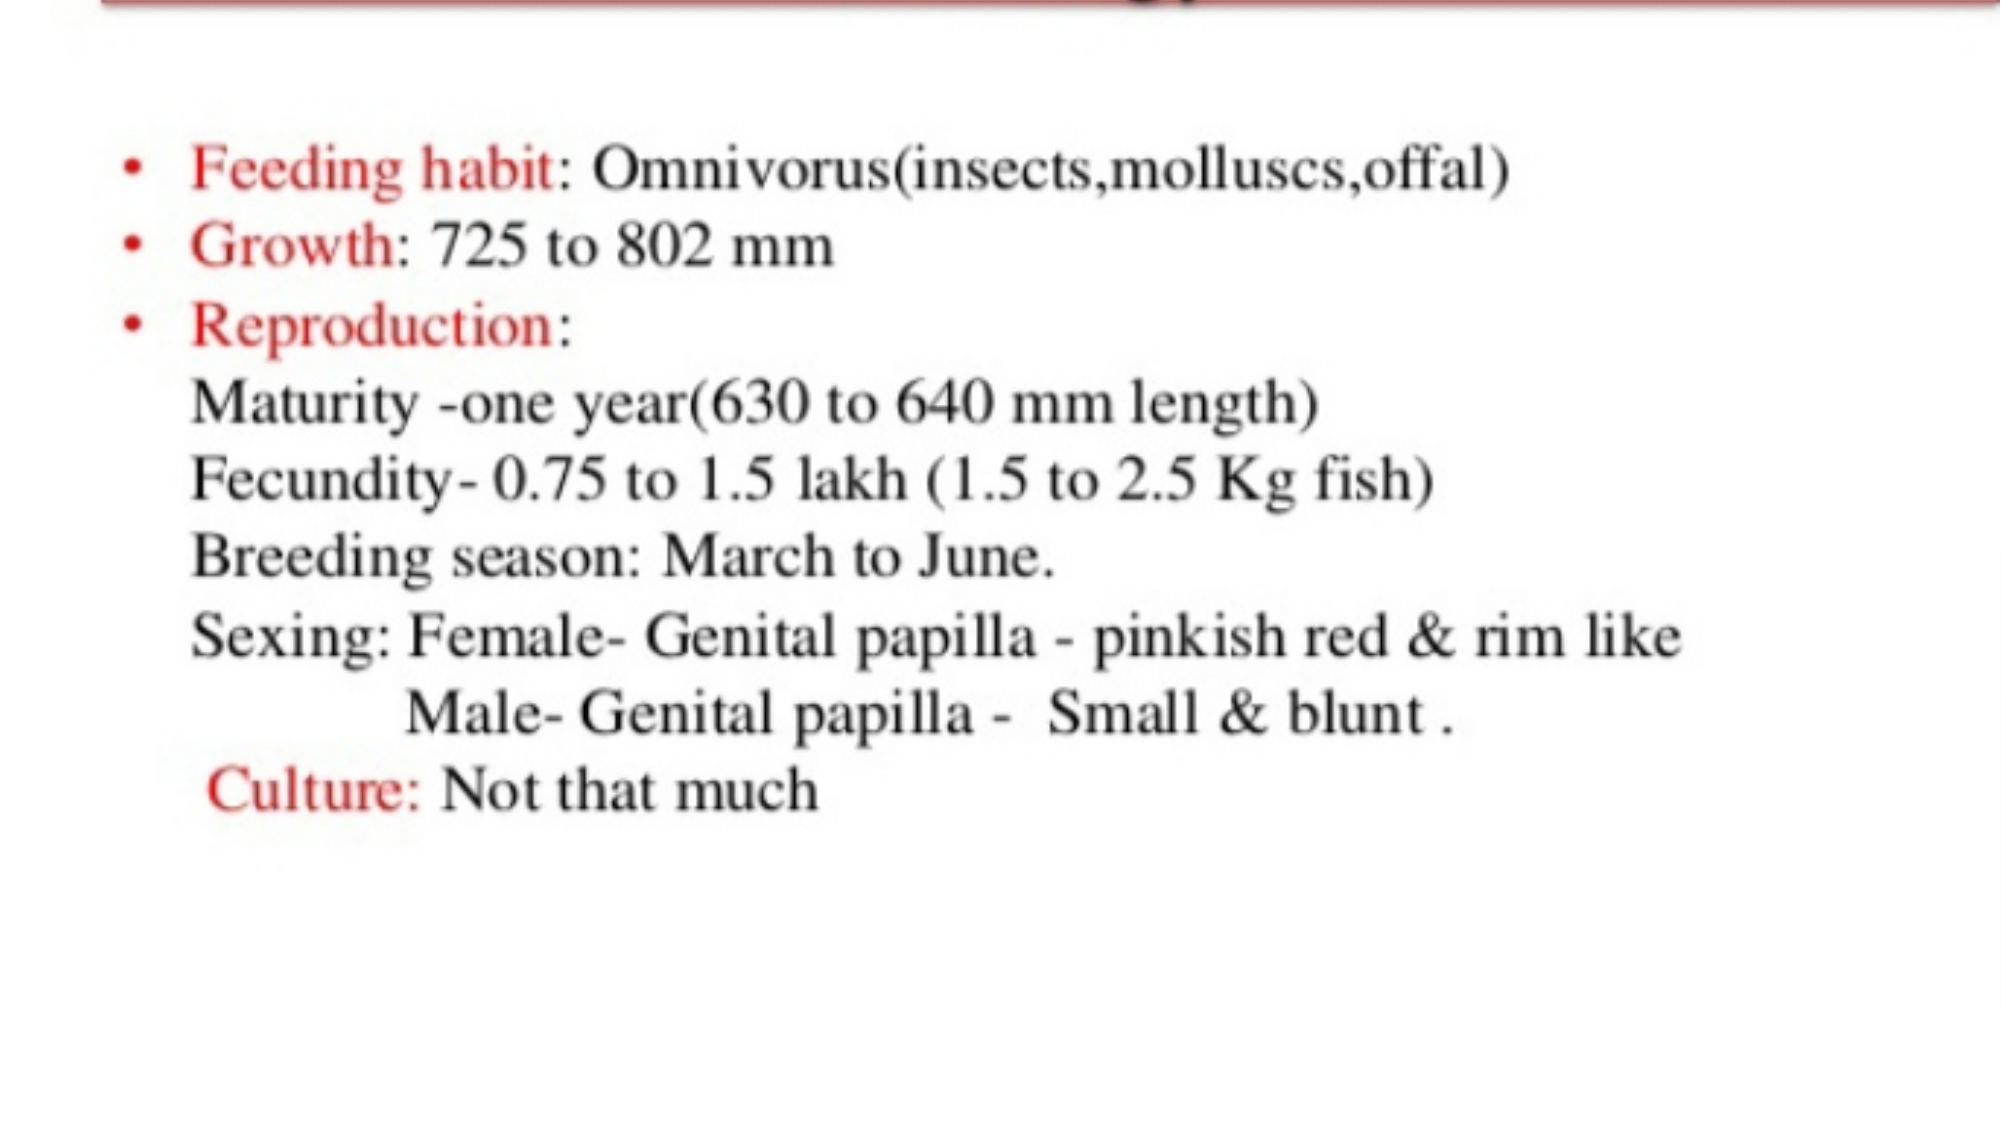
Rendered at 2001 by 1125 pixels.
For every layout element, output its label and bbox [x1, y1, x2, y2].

list [0, 0, 2000, 1125]
